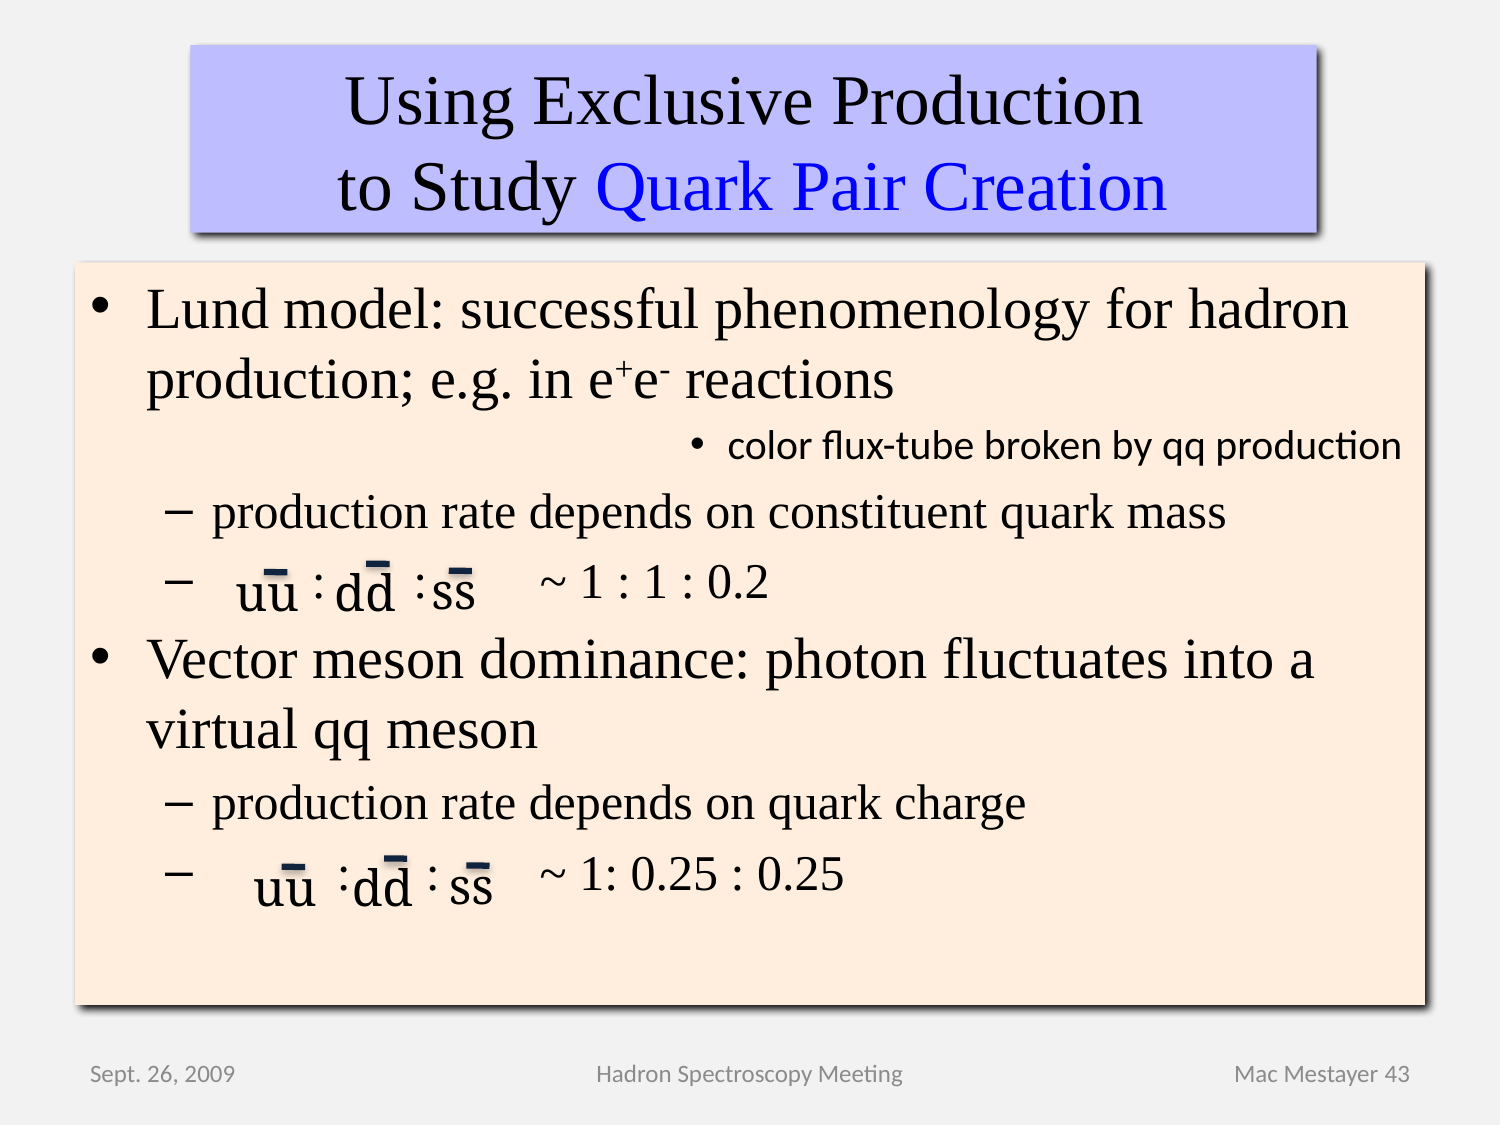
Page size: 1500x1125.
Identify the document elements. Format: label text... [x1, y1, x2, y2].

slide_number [75, 1042, 425, 1103]
list Lund model: successful phenomenology for hadron production; e.g. in e+e- reactions color flux-tube broken by qq production production rate depends on constituent quark mass : : ~ 1 : 1 : 0.2 Vector meson dominance: photon fluctuates into a virtual qq meson production rate depends on quark charge : : ~ 1: 0.25 : 0.25 [75, 262, 1425, 1005]
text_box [221, 551, 491, 631]
title Using Exclusive Production to Study Quark Pair Creation [190, 45, 1317, 233]
slide_number Mac Mestayer 43 [1074, 1042, 1425, 1103]
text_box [238, 846, 509, 926]
footer Hadron Spectroscopy Meeting [512, 1042, 988, 1103]
